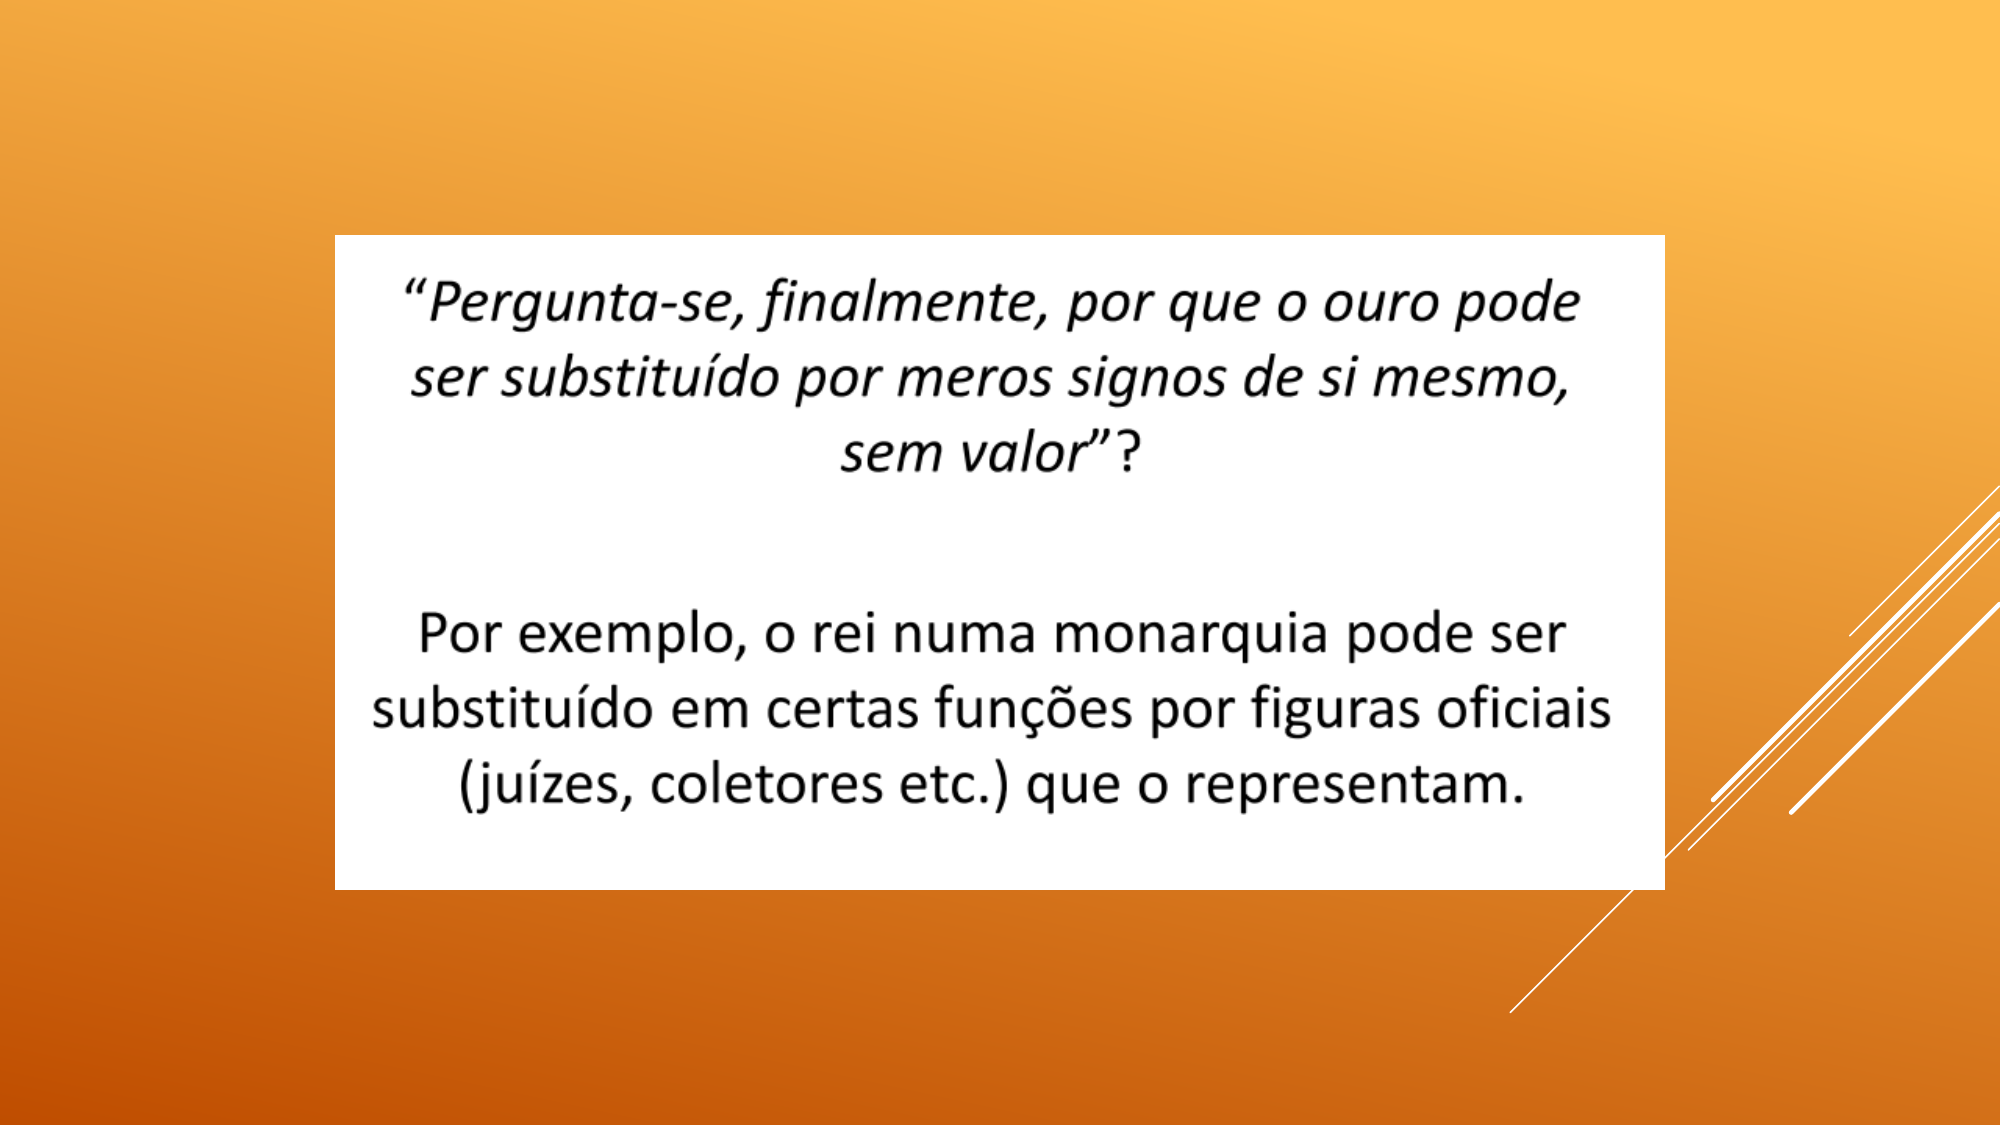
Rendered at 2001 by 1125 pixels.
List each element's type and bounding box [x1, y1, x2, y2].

picture [334, 234, 1665, 890]
